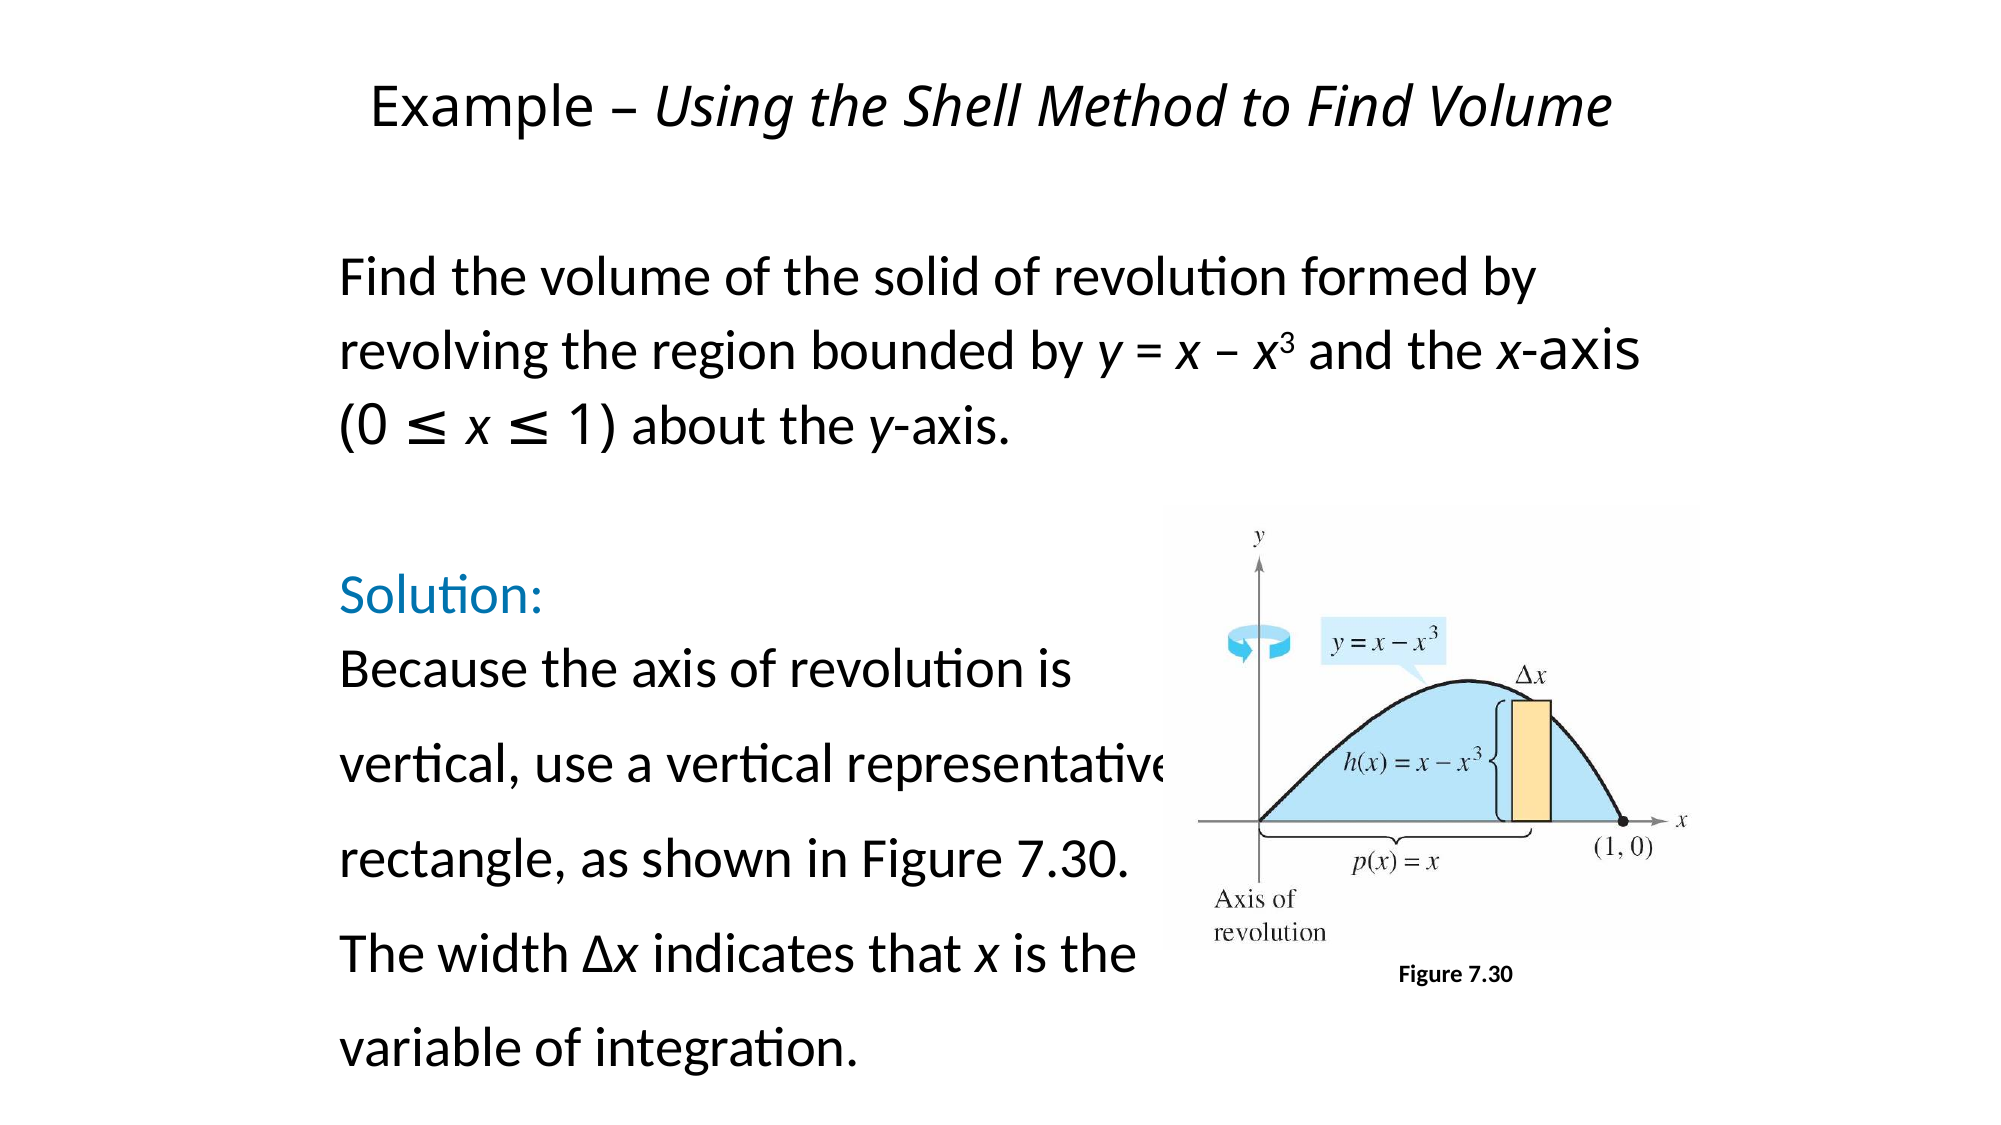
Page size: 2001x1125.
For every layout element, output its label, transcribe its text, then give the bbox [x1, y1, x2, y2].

picture [1163, 505, 1700, 950]
text_box Figure 7.30 [1383, 950, 1529, 995]
list Find the volume of the solid of revolution formed by revolving the region bounded by y = x – x3 and the x-axis (0 ≤ x ≤ 1) about the y-axis. Solution: Because the axis of revolution is vertical, use a vertical representative rectangle, as shown in Figure 7.30. The width ∆x indicates that x is the variable of integration. [324, 224, 1713, 1087]
title Example – Using the Shell Method to Find Volume [339, 52, 1728, 165]
